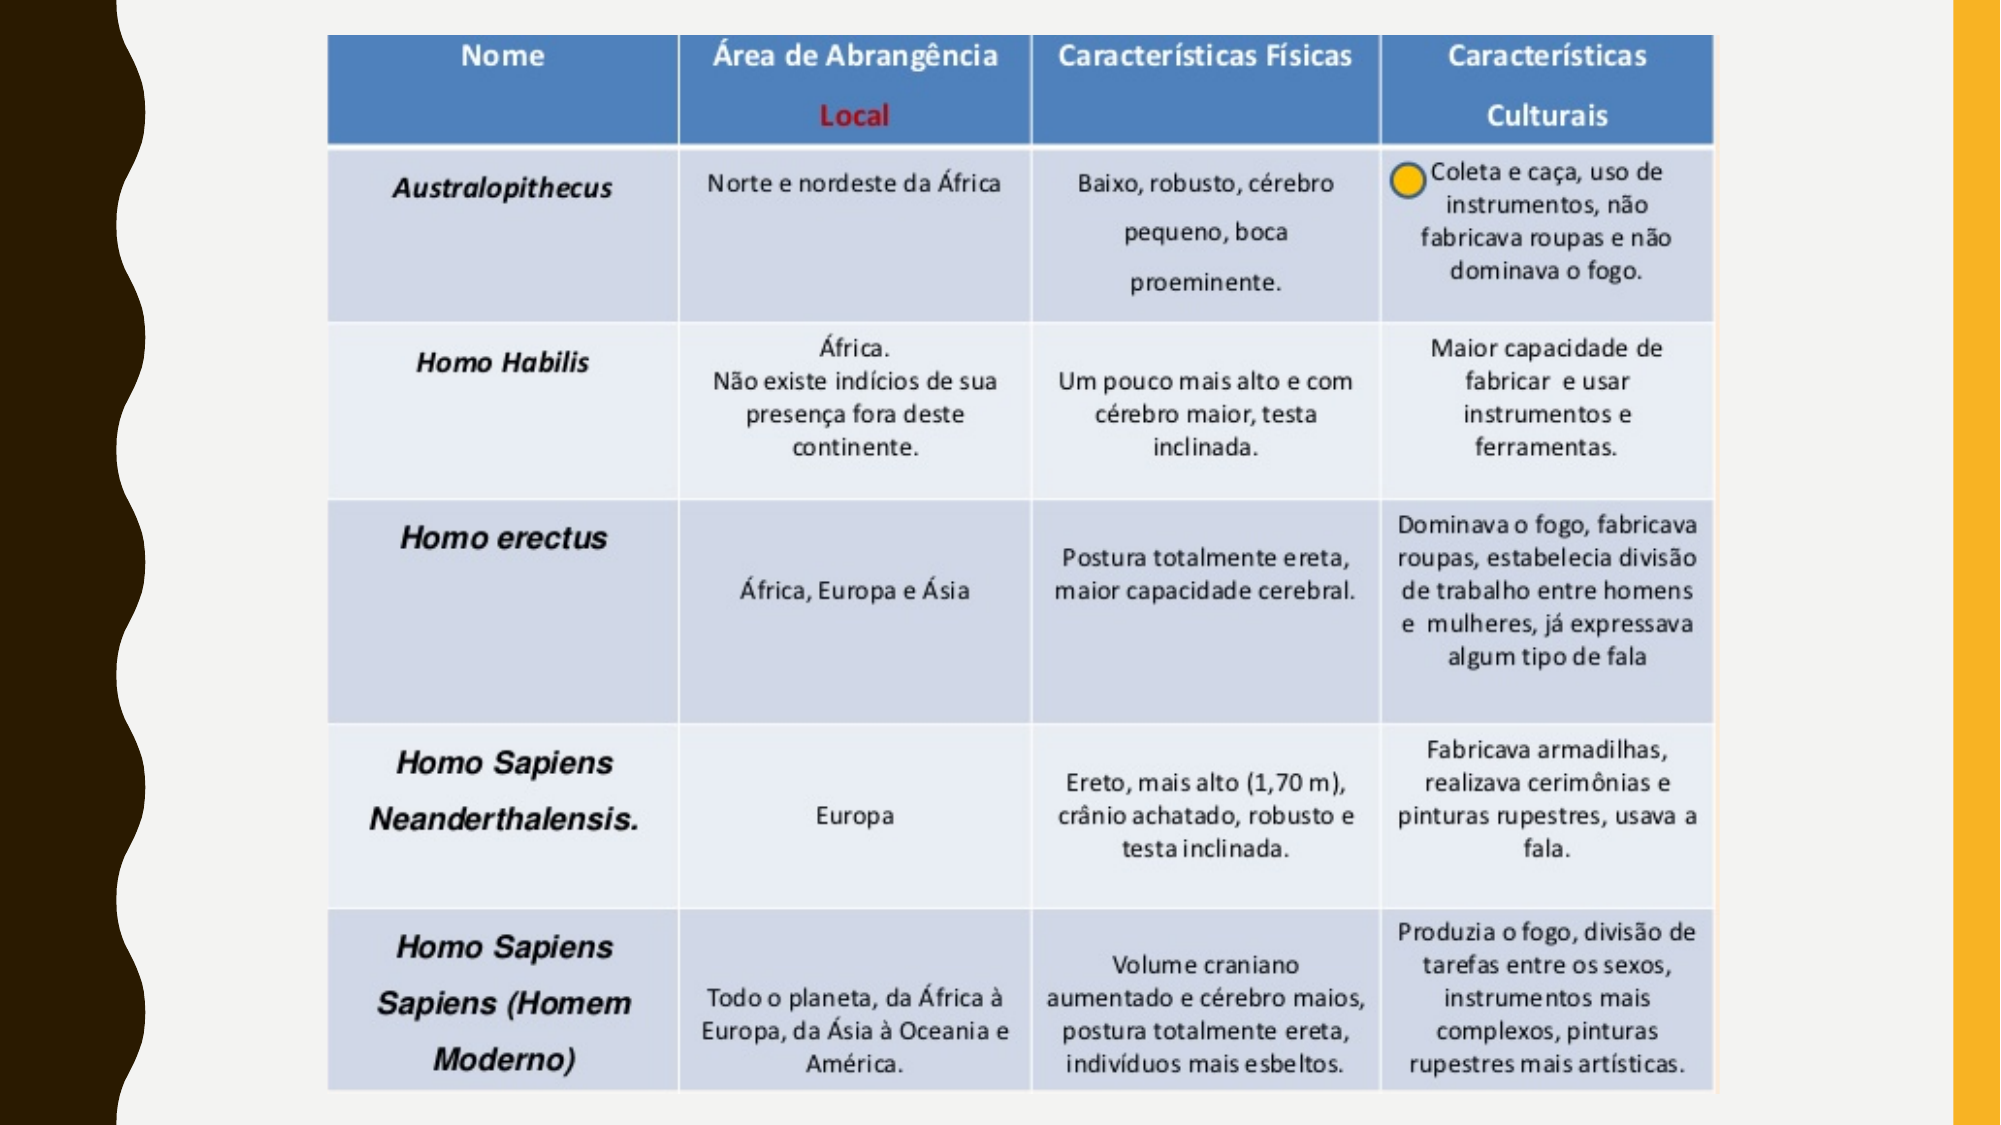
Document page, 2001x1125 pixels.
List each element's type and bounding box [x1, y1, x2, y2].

picture [327, 35, 1720, 1094]
